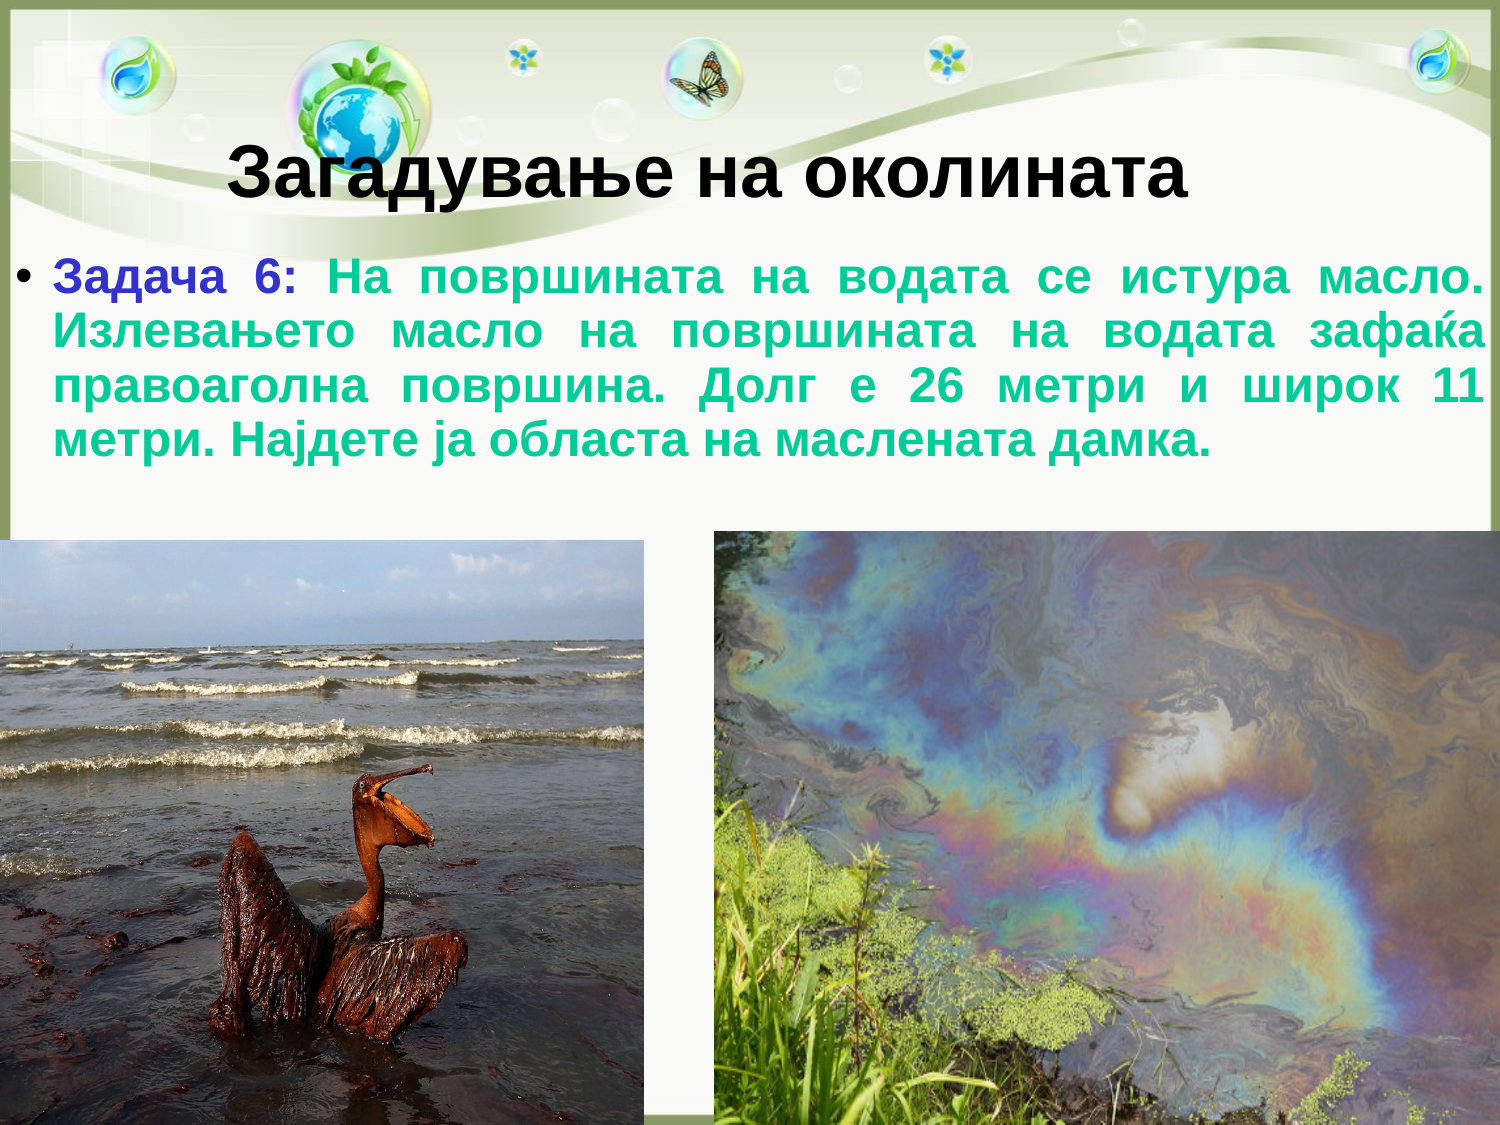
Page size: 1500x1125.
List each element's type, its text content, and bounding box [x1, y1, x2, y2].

picture [0, 0, 1500, 243]
text_box Загадување на околината [0, 124, 1416, 220]
text_box Задача 6: На површината на водата се истура масло. Излевањето масло на површината на водата зафаќа правоаголна површина. Долг е 26 метри и широк 11 метри. Најдете ја областа на маслената дамка. [0, 243, 1500, 579]
picture [0, 531, 1500, 1125]
